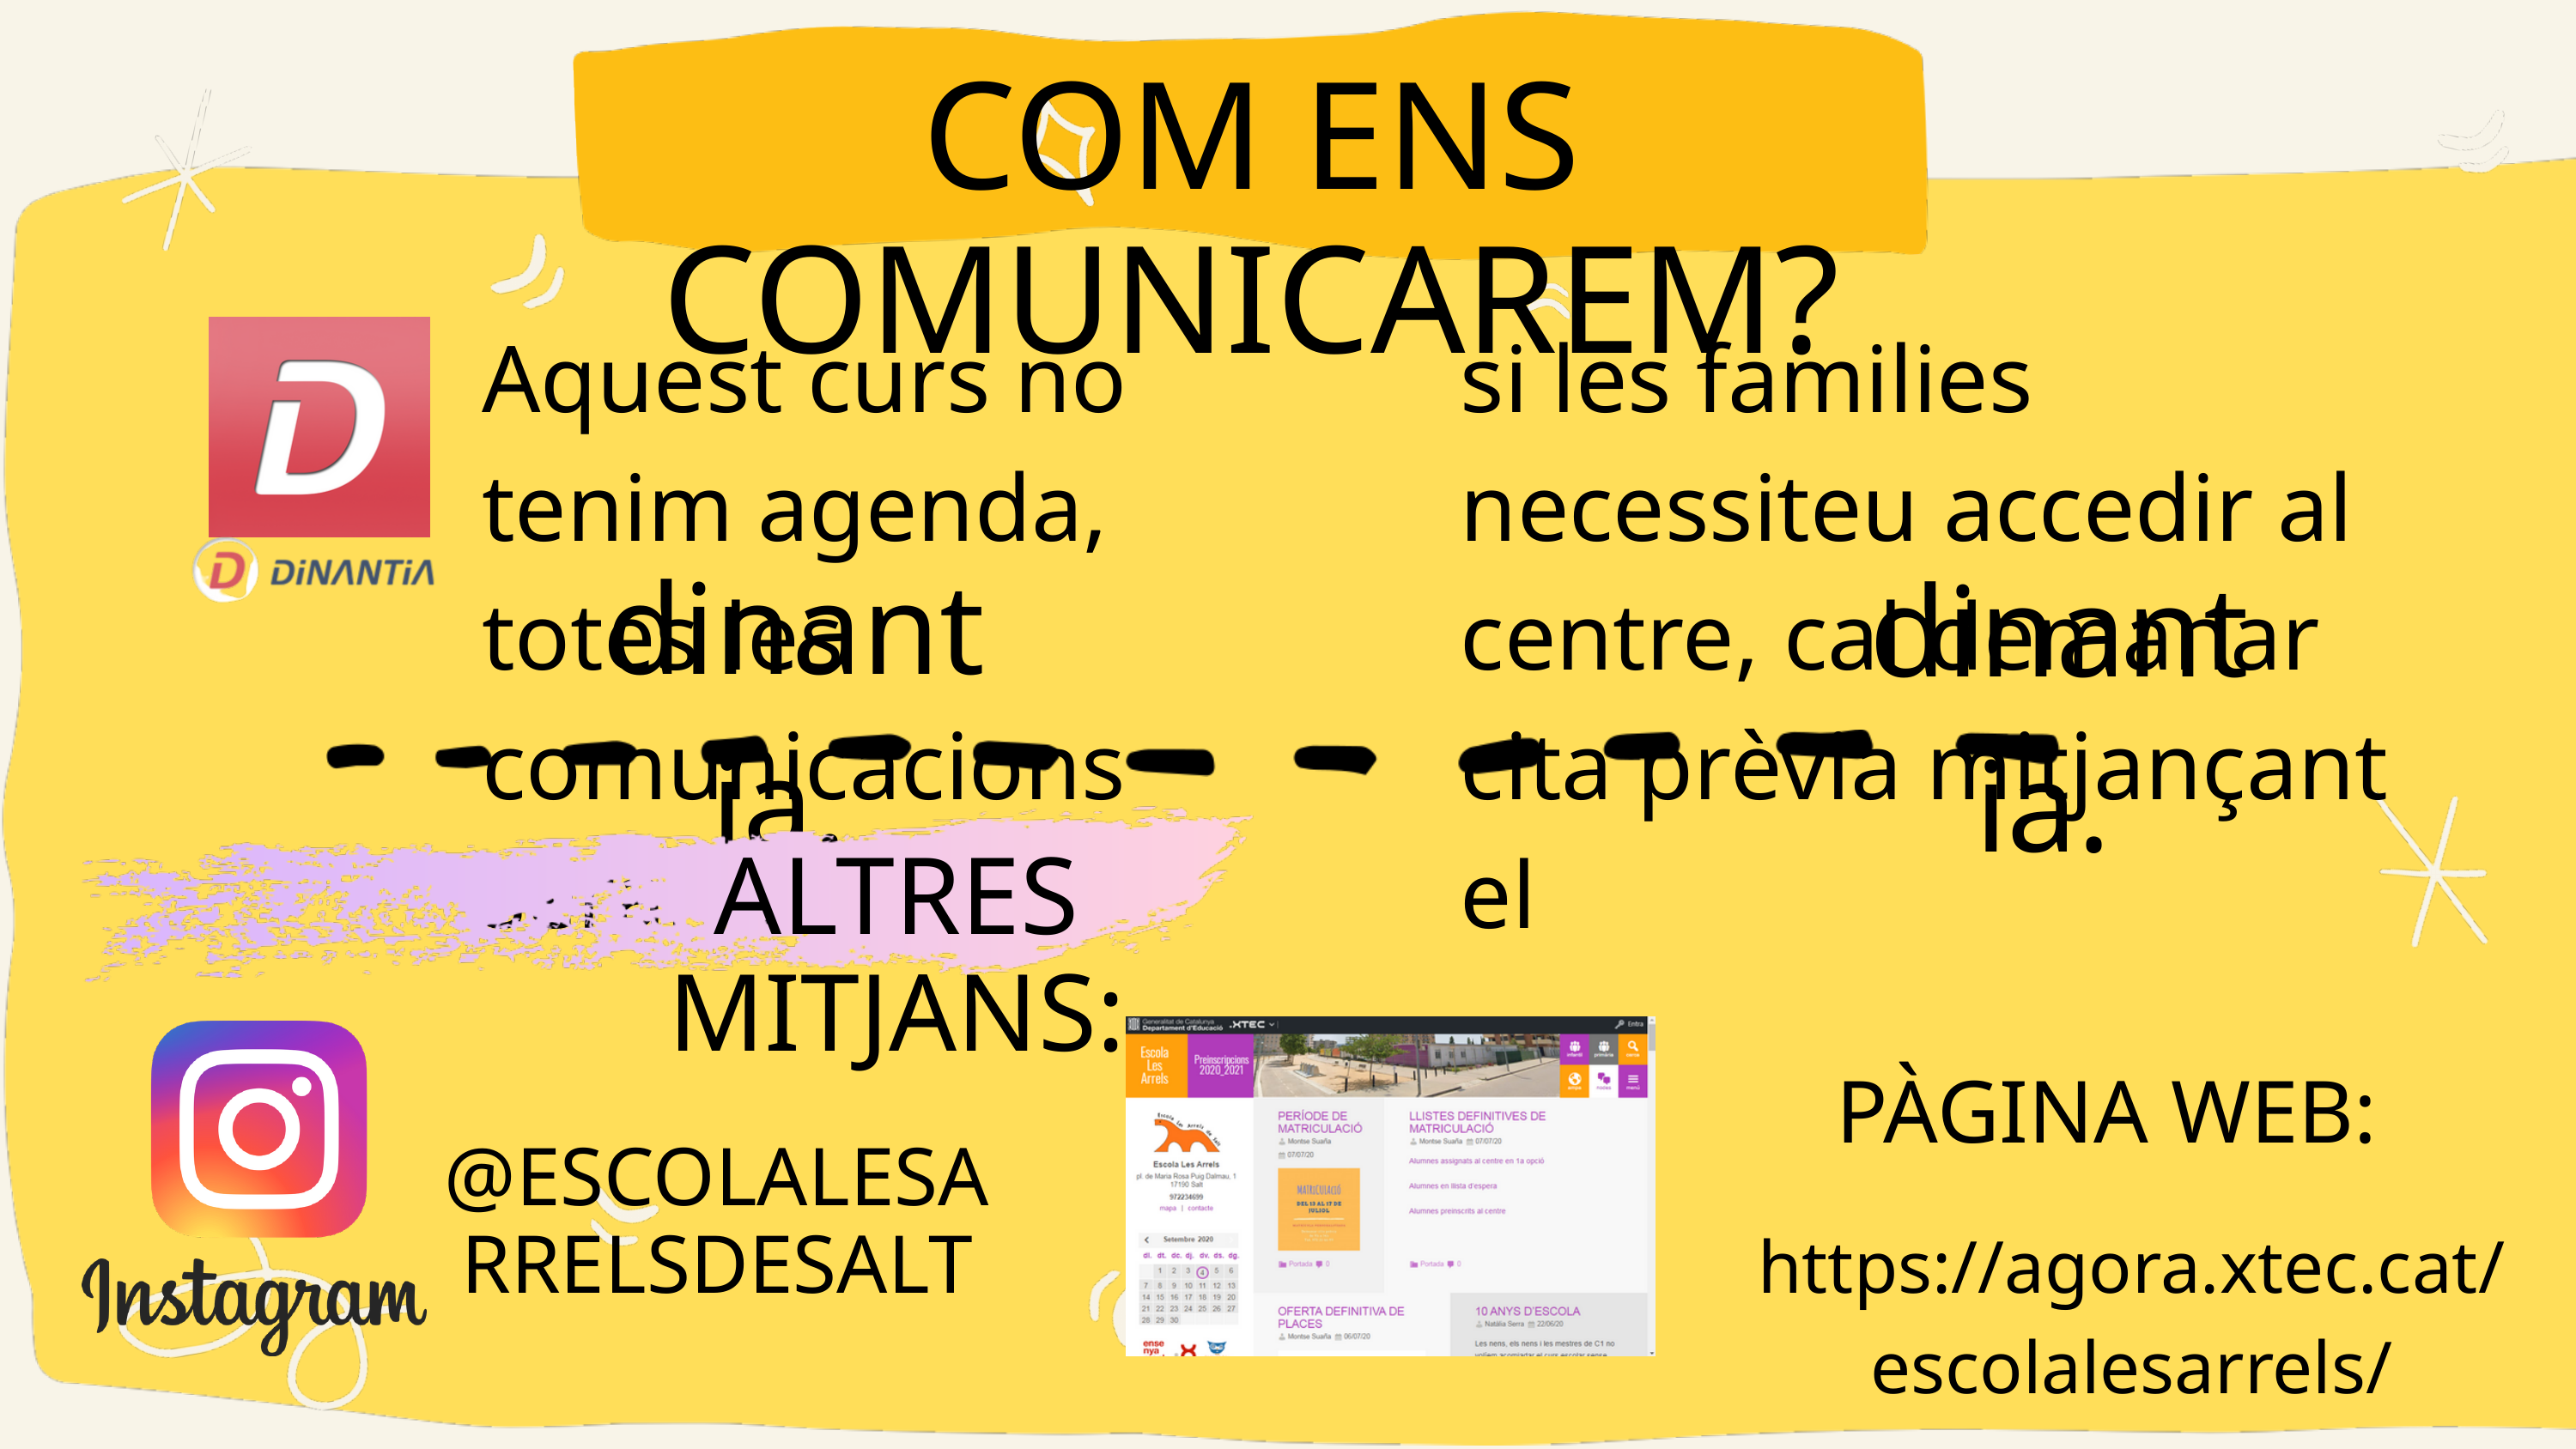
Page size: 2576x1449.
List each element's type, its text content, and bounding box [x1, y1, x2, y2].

text_box si les families necessiteu accedir al centre, cal demanar cita prèvia mitjançant el [2245, 301, 2432, 947]
text_box @ESCOLALESARRELSDESALT [430, 1133, 919, 1310]
text_box Aquest curs no tenim agenda, totes les comunicacions seran via [482, 786, 602, 803]
text_box dinantia. [2245, 526, 2253, 877]
text_box PÀGINA WEB: [2245, 1065, 2493, 1161]
text_box ALTRES MITJANS: [571, 989, 919, 1073]
text_box Aquest curs no tenim agenda, totes les comunicacions seran via [482, 301, 919, 730]
text_box dinantia. [602, 524, 919, 730]
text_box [144, 316, 495, 618]
text_box COM ENS COMUNICAREM? [602, 290, 919, 301]
text_box dinantia. [602, 786, 919, 803]
text_box https://agora.xtec.cat/escolalesarrels/ [2245, 1207, 2542, 1409]
picture [3, 0, 2576, 1449]
